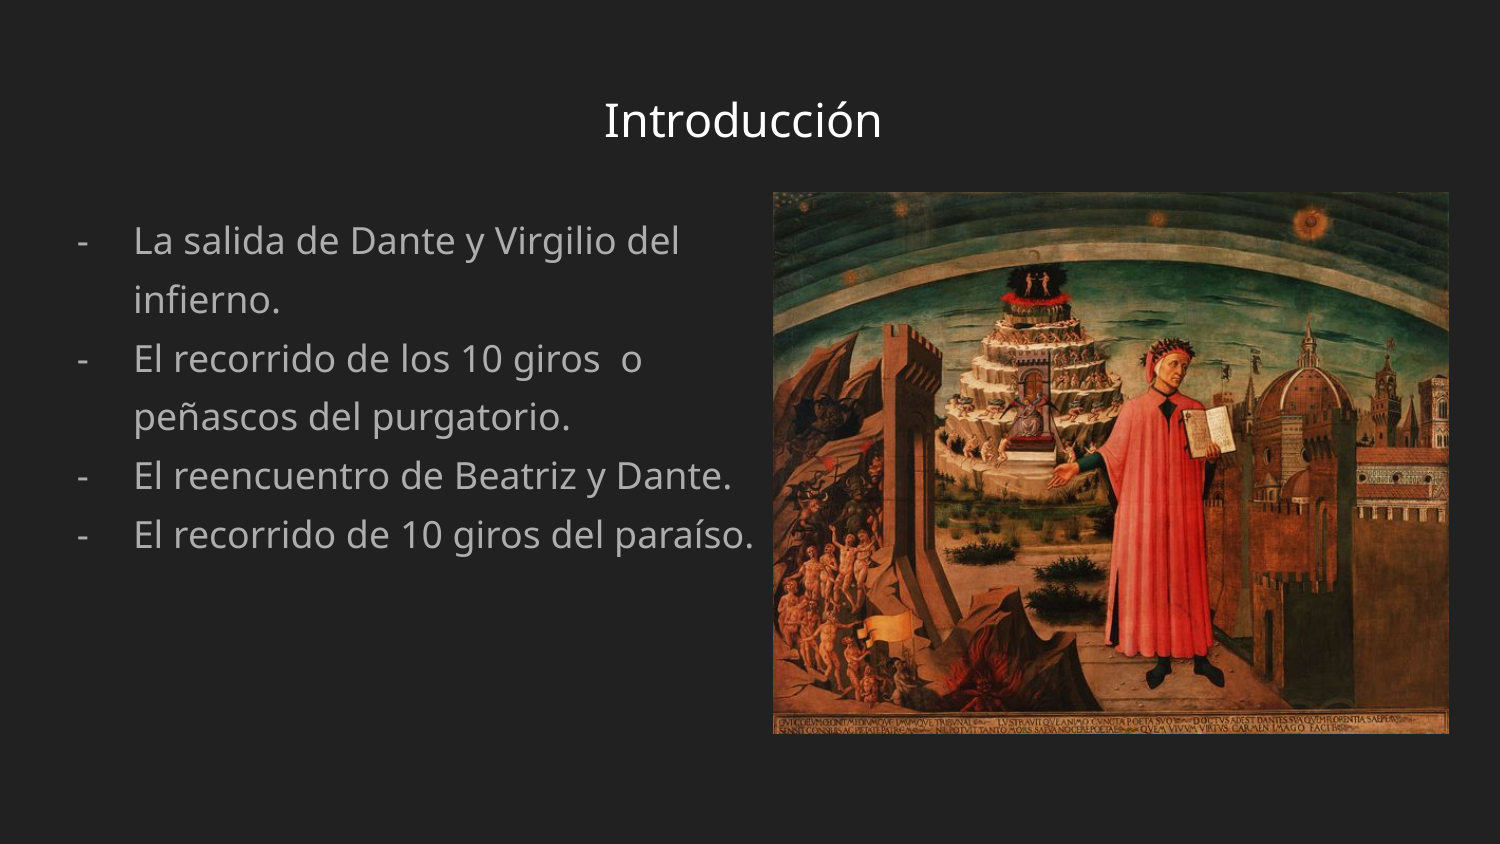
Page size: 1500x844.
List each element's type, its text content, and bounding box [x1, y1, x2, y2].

title Introducción [51, 72, 1449, 167]
picture [773, 192, 1450, 734]
list La salida de Dante y Virgilio del infierno. El recorrido de los 10 giros o peñascos del purgatorio. El reencuentro de Beatriz y Dante. El recorrido de 10 giros del paraíso. [43, 192, 775, 753]
